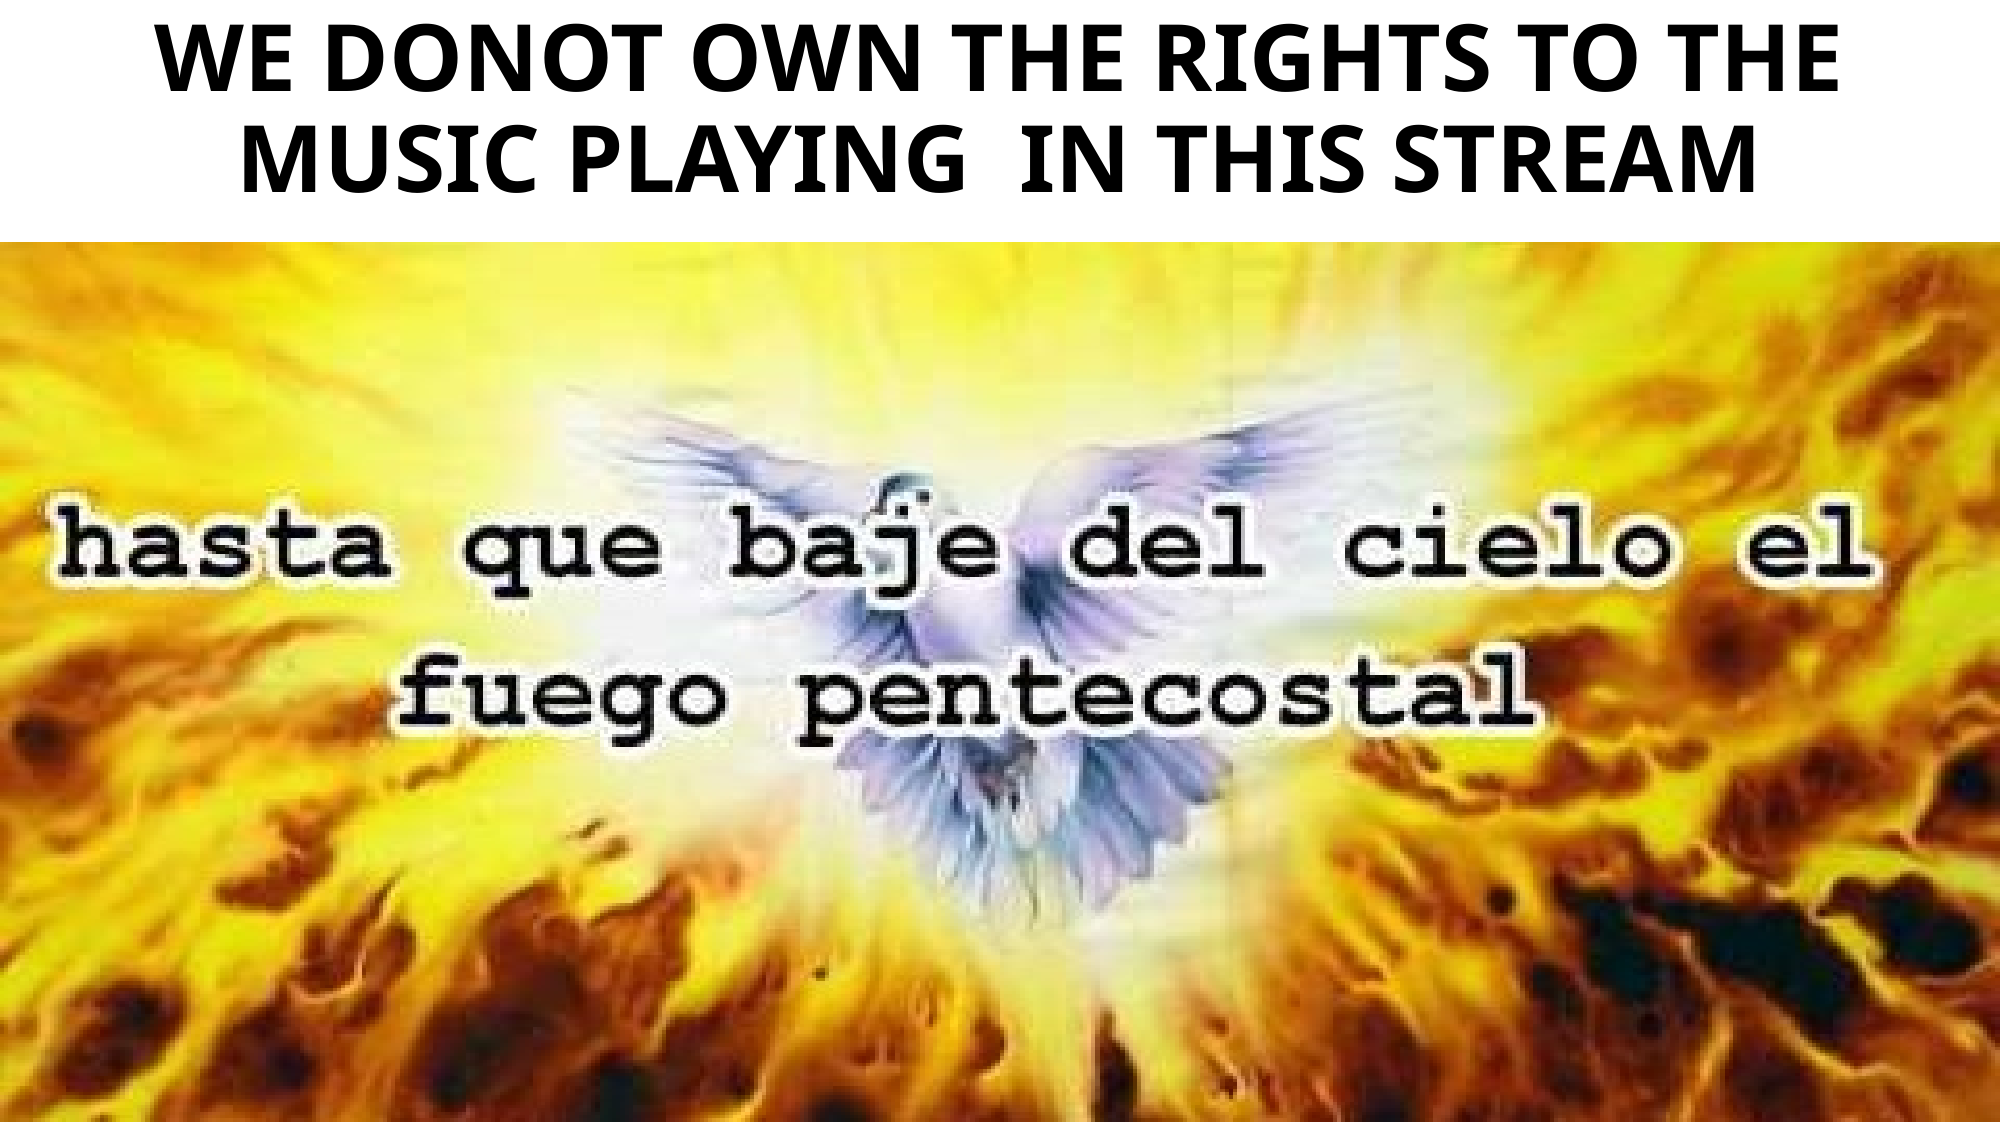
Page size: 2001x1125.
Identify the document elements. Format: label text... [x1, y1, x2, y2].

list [0, 241, 2000, 1122]
title WE DONOT OWN THE RIGHTS TO THE MUSIC PLAYING IN THIS STREAM [0, 3, 2000, 221]
